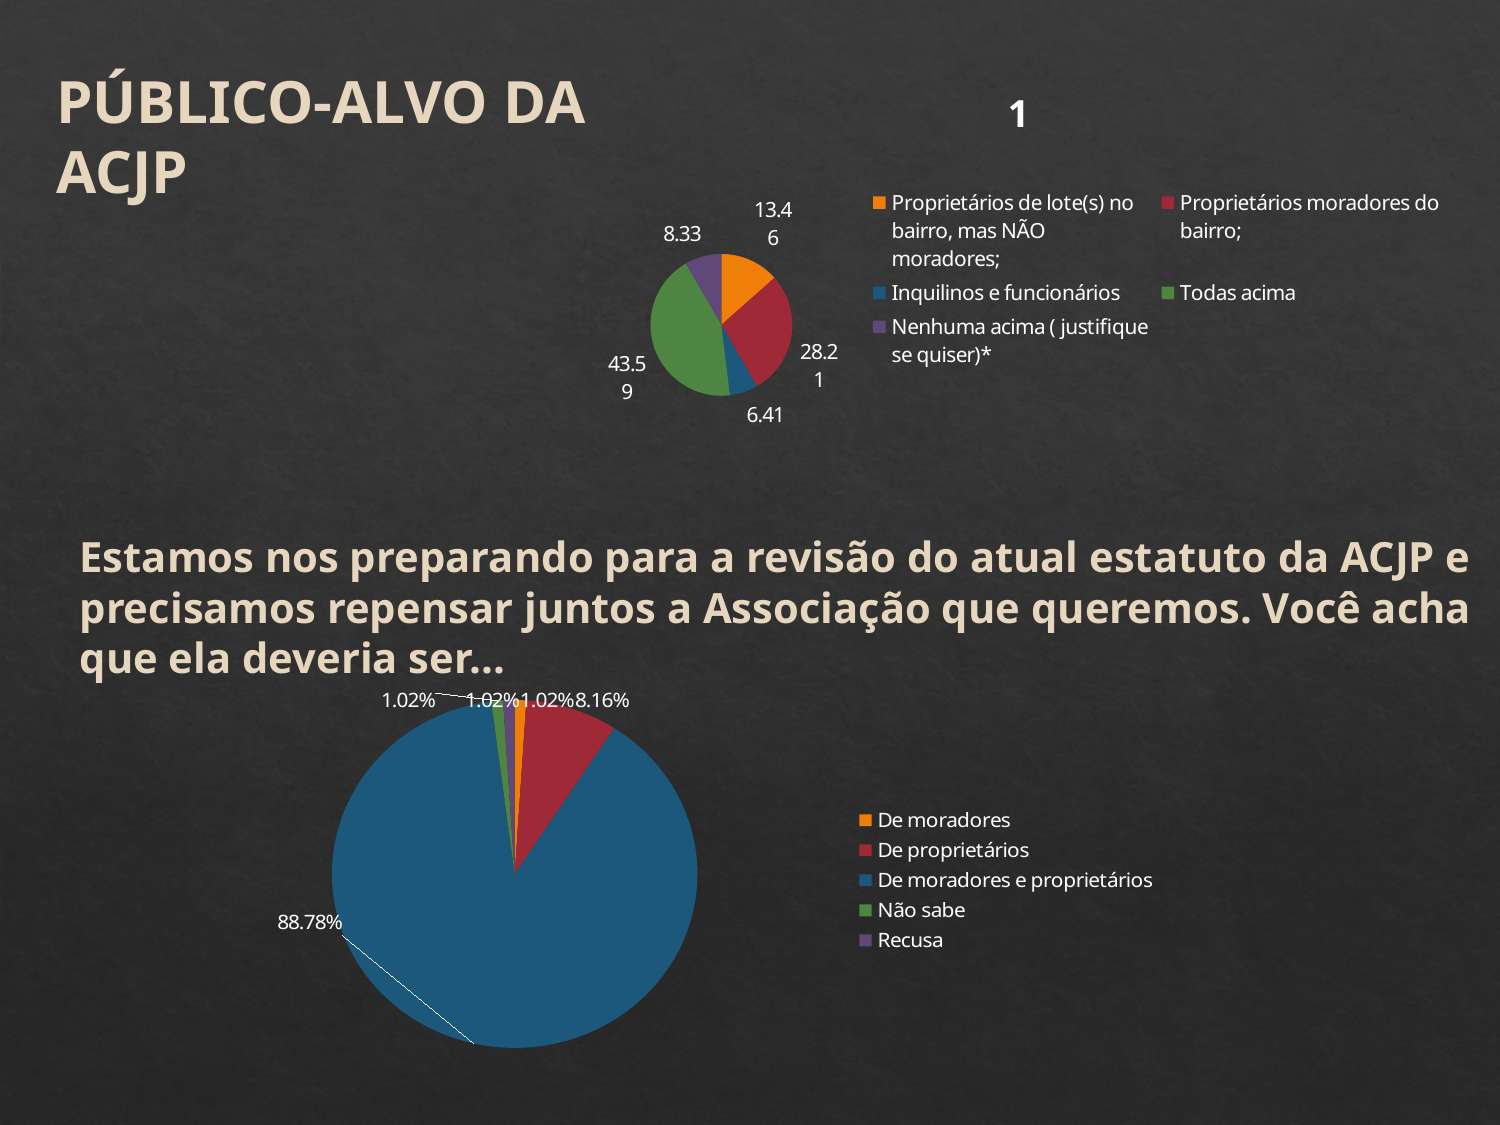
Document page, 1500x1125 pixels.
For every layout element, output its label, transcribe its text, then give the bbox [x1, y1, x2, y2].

text_box PÚBLICO-ALVO DA ACJP [41, 57, 570, 353]
text_box Estamos nos preparando para a revisão do atual estatuto da ACJP e precisamos repensar juntos a Associação que queremos. Você acha que ela deveria ser... [64, 523, 1500, 689]
text_box [88, 27, 957, 132]
chart [578, 58, 1459, 500]
chart [39, 664, 1409, 1125]
